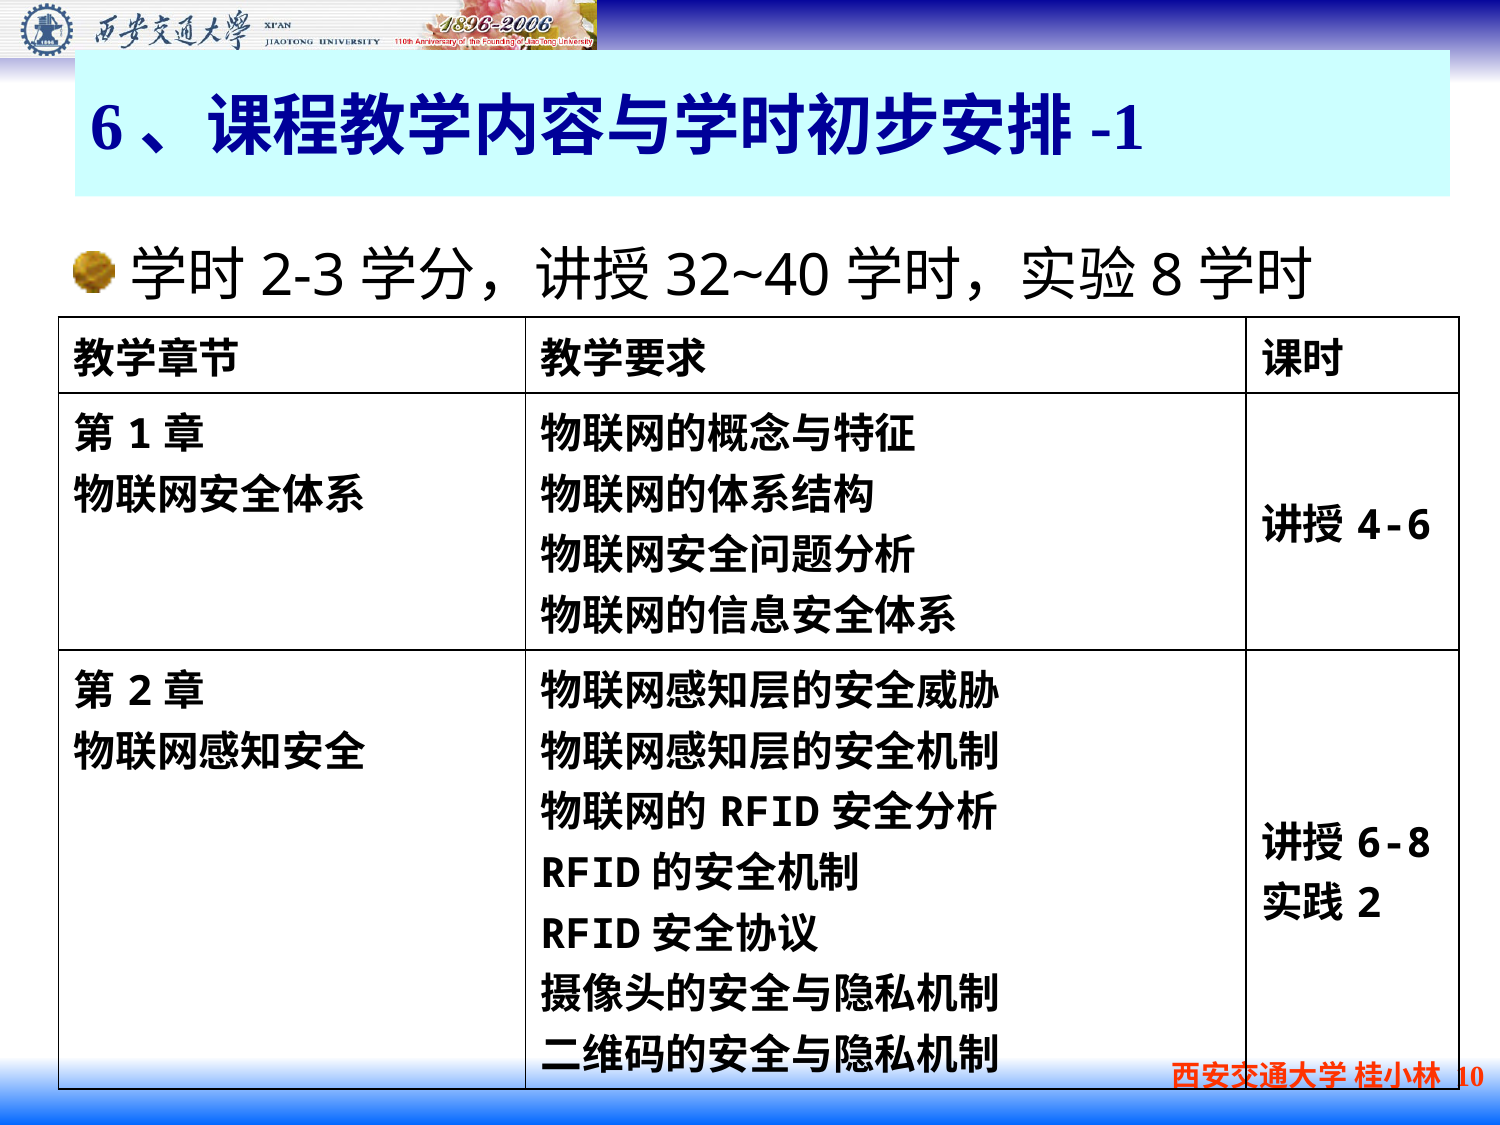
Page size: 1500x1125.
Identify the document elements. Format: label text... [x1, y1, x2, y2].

table_header 教学要求 [526, 318, 1245, 392]
table_cell 第1章 物联网安全体系 [59, 394, 525, 649]
table_cell 讲授4-6 [1247, 394, 1458, 649]
table_cell 第2章 物联网感知安全 [59, 651, 525, 1088]
picture [0, 0, 597, 58]
table_header 课时 [1247, 318, 1458, 392]
table_header 教学章节 [59, 318, 525, 392]
list 学时2-3学分，讲授32~40学时，实验8学时 [58, 222, 1438, 305]
table_cell 物联网的概念与特征 物联网的体系结构 物联网安全问题分析 物联网的信息安全体系 [526, 394, 1245, 649]
slide_number 西安交通大学 桂小林 10 [1056, 1049, 1500, 1125]
table_cell 物联网感知层的安全威胁 物联网感知层的安全机制 物联网的RFID安全分析 RFID的安全机制 RFID安全协议 摄像头的安全与隐私机制 二维码的安全与隐私机制 [526, 651, 1245, 1088]
table_cell 讲授6-8 实践2 [1247, 651, 1458, 1088]
title 6、课程教学内容与学时初步安排-1 [75, 50, 1450, 197]
picture [73, 251, 115, 293]
